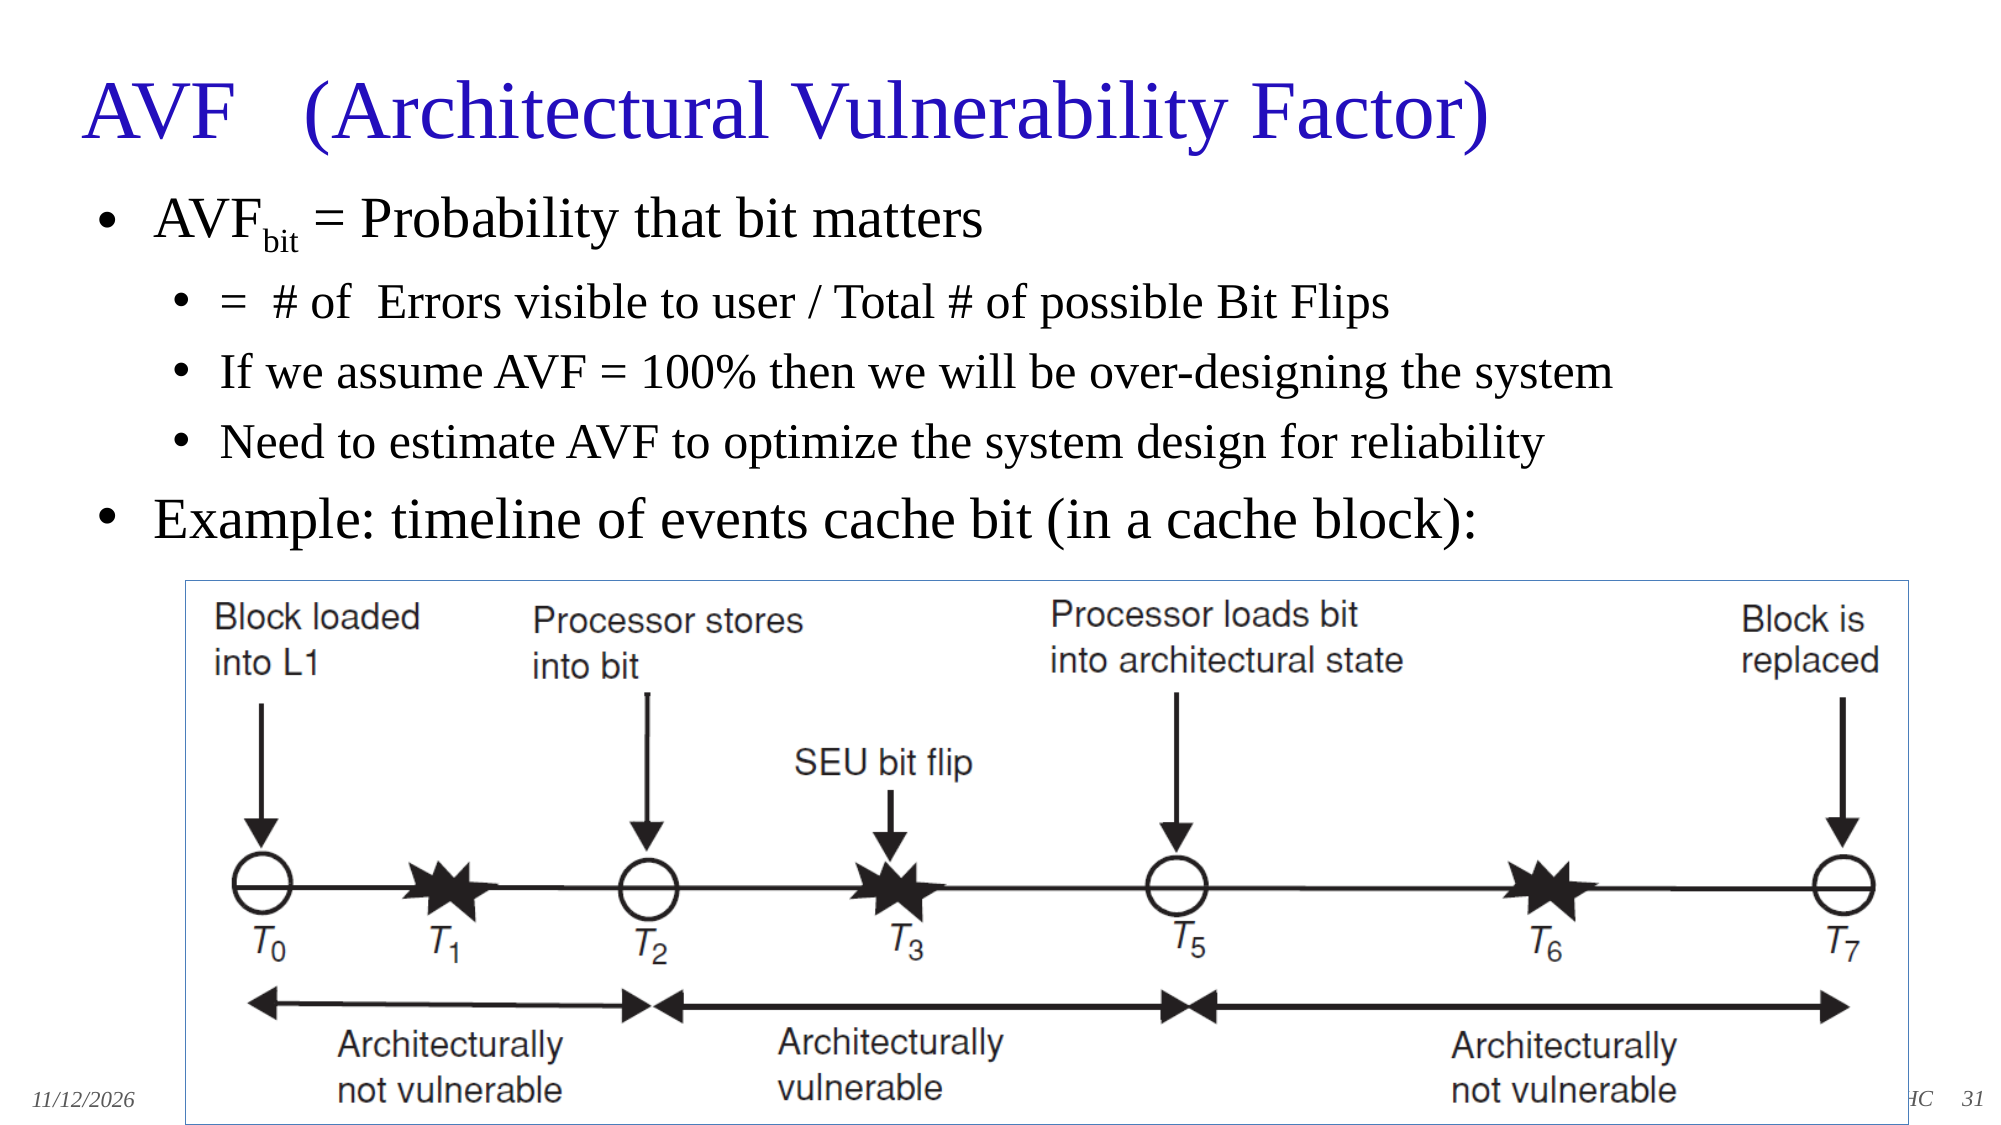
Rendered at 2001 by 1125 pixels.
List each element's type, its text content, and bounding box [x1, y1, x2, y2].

title AVF (Architectural Vulnerability Factor) [66, 24, 1954, 173]
text_box AVFbit = Probability that bit matters = # of Errors visible to user / Total # of possible Bit Flips If we assume AVF = 100% then we will be over-designing the system Need to estimate AVF to optimize the system design for reliability Example: timeline of events cache bit (in a cache block): [82, 171, 1977, 1043]
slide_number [16, 1083, 180, 1114]
slide_number 31 [1916, 1081, 2000, 1114]
picture [185, 580, 1909, 1125]
